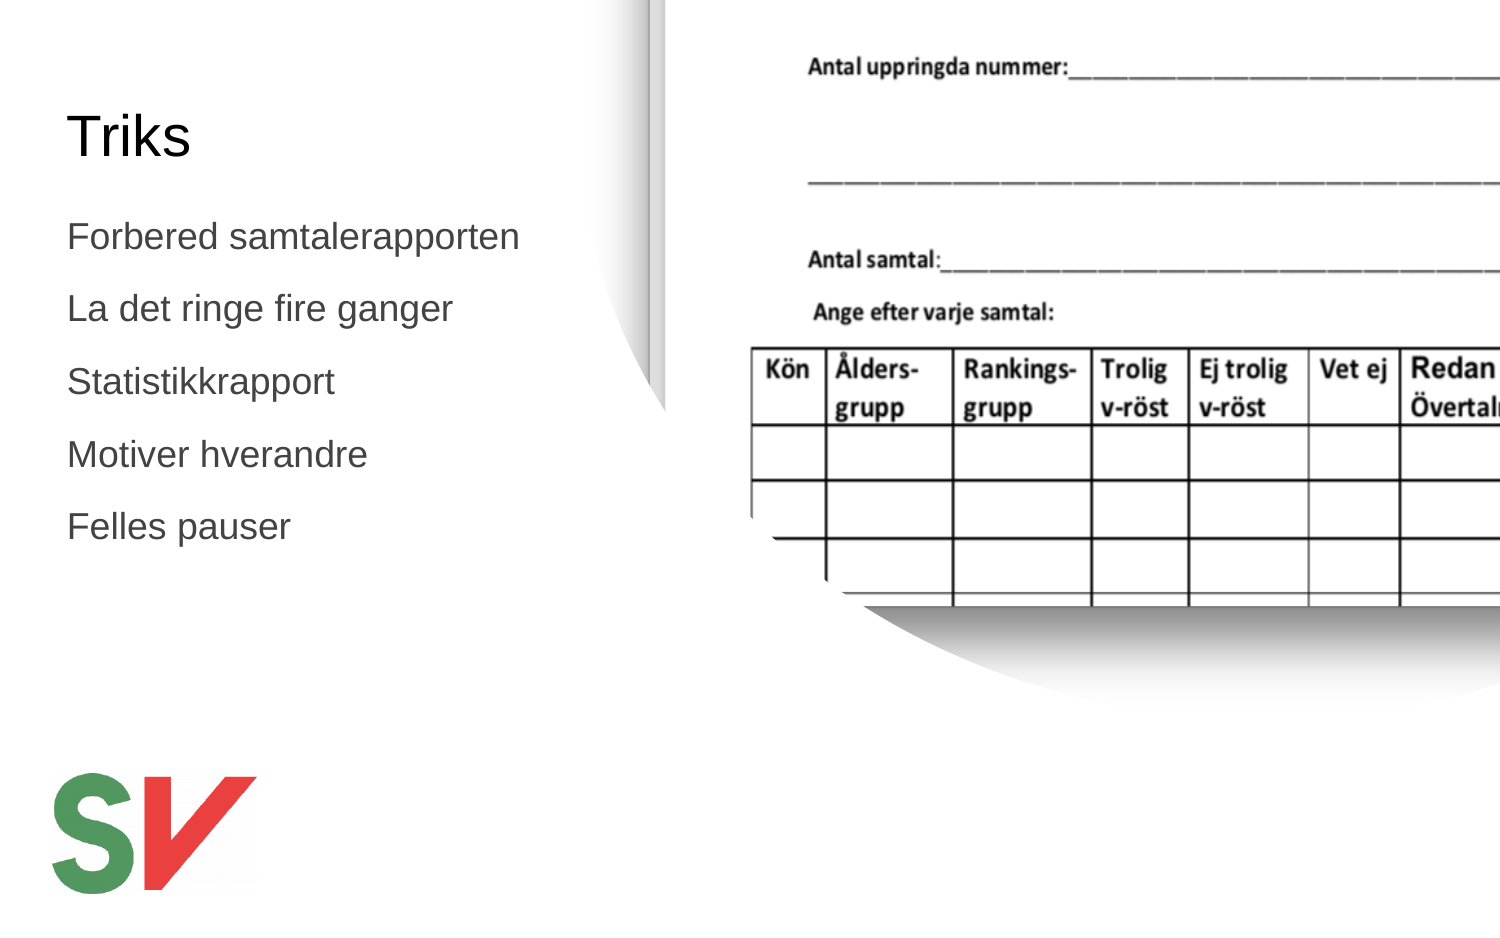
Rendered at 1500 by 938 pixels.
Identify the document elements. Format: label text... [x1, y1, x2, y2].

list Forbered samtalerapporten La det ringe fire ganger Statistikkrapport Motiver hverandre Felles pauser [51, 190, 557, 764]
picture [52, 773, 257, 894]
title Triks [51, 82, 572, 176]
picture [577, 0, 1500, 721]
